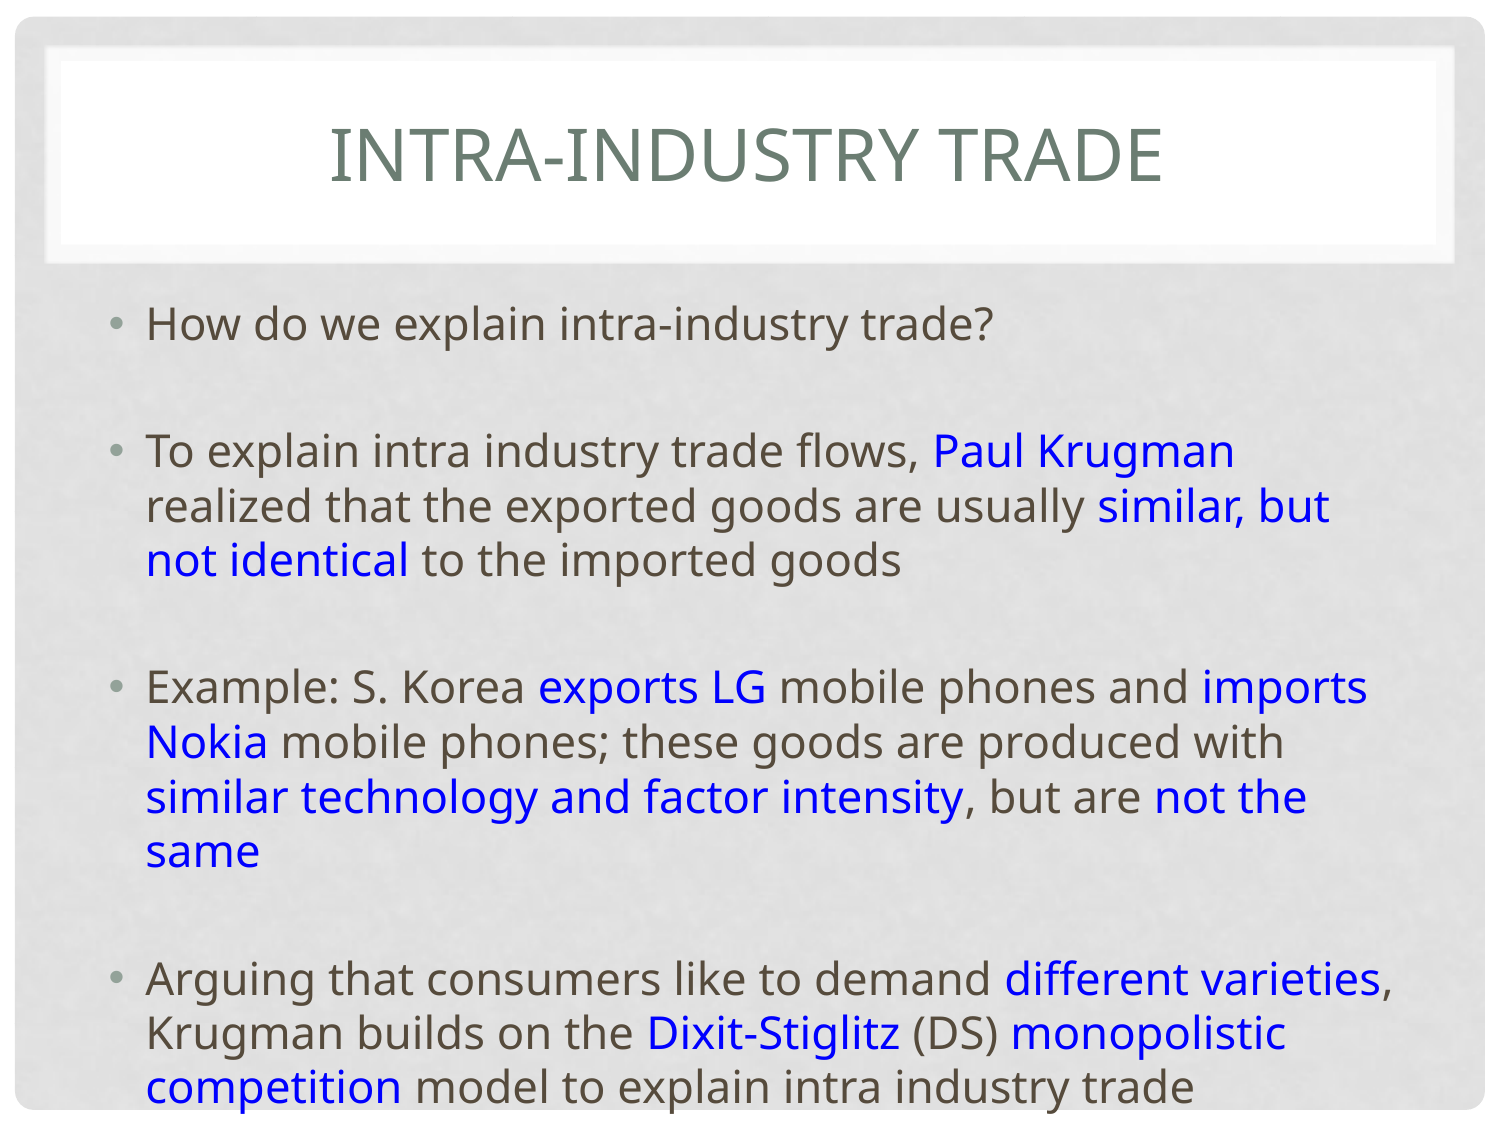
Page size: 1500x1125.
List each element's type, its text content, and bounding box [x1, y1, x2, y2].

title Intra-industry trade [69, 66, 1425, 238]
list How do we explain intra-industry trade? To explain intra industry trade flows, Paul Krugman realized that the exported goods are usually similar, but not identical to the imported goods Example: S. Korea exports LG mobile phones and imports Nokia mobile phones; these goods are produced with similar technology and factor intensity, but are not the same Arguing that consumers like to demand different varieties, Krugman builds on the Dixit-Stiglitz (DS) monopolistic competition model to explain intra industry trade [75, 287, 1425, 1125]
